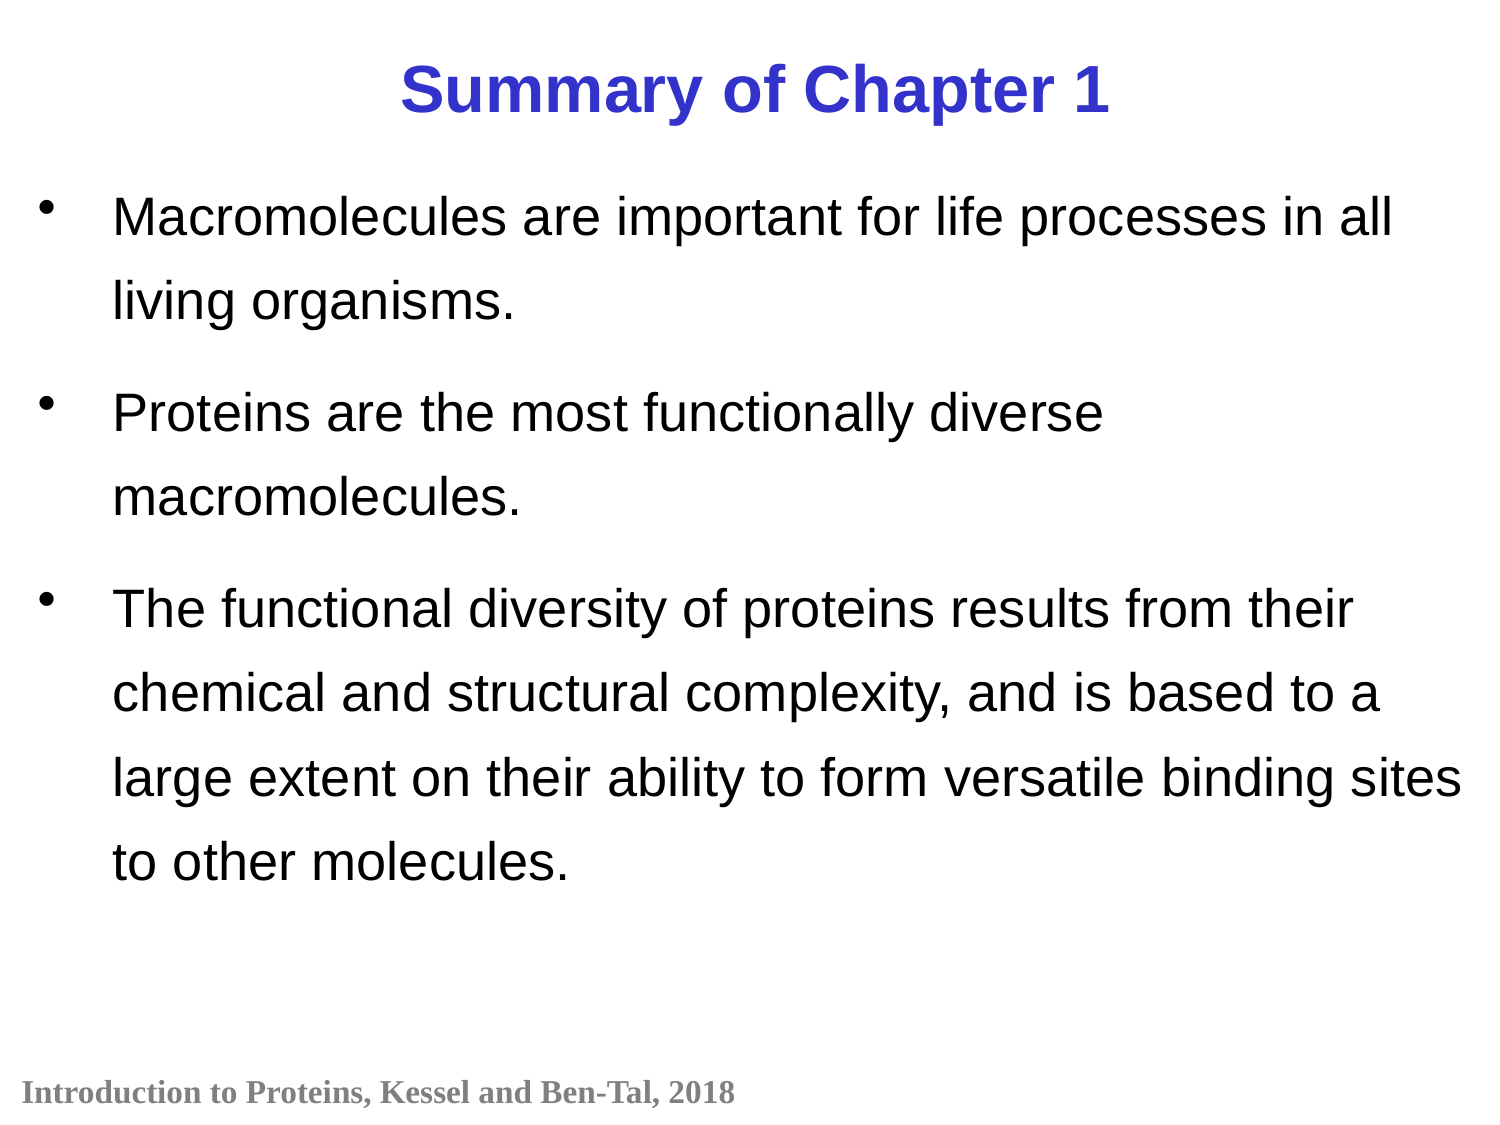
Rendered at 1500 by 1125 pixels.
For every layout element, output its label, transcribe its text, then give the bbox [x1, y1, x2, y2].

text_box Summary of Chapter 1 [46, 38, 1466, 133]
text_box Macromolecules are important for life processes in all living organisms. Proteins are the most functionally diverse macromolecules. The functional diversity of proteins results from their chemical and structural complexity, and is based to a large extent on their ability to form versatile binding sites to other molecules. [22, 154, 1500, 899]
